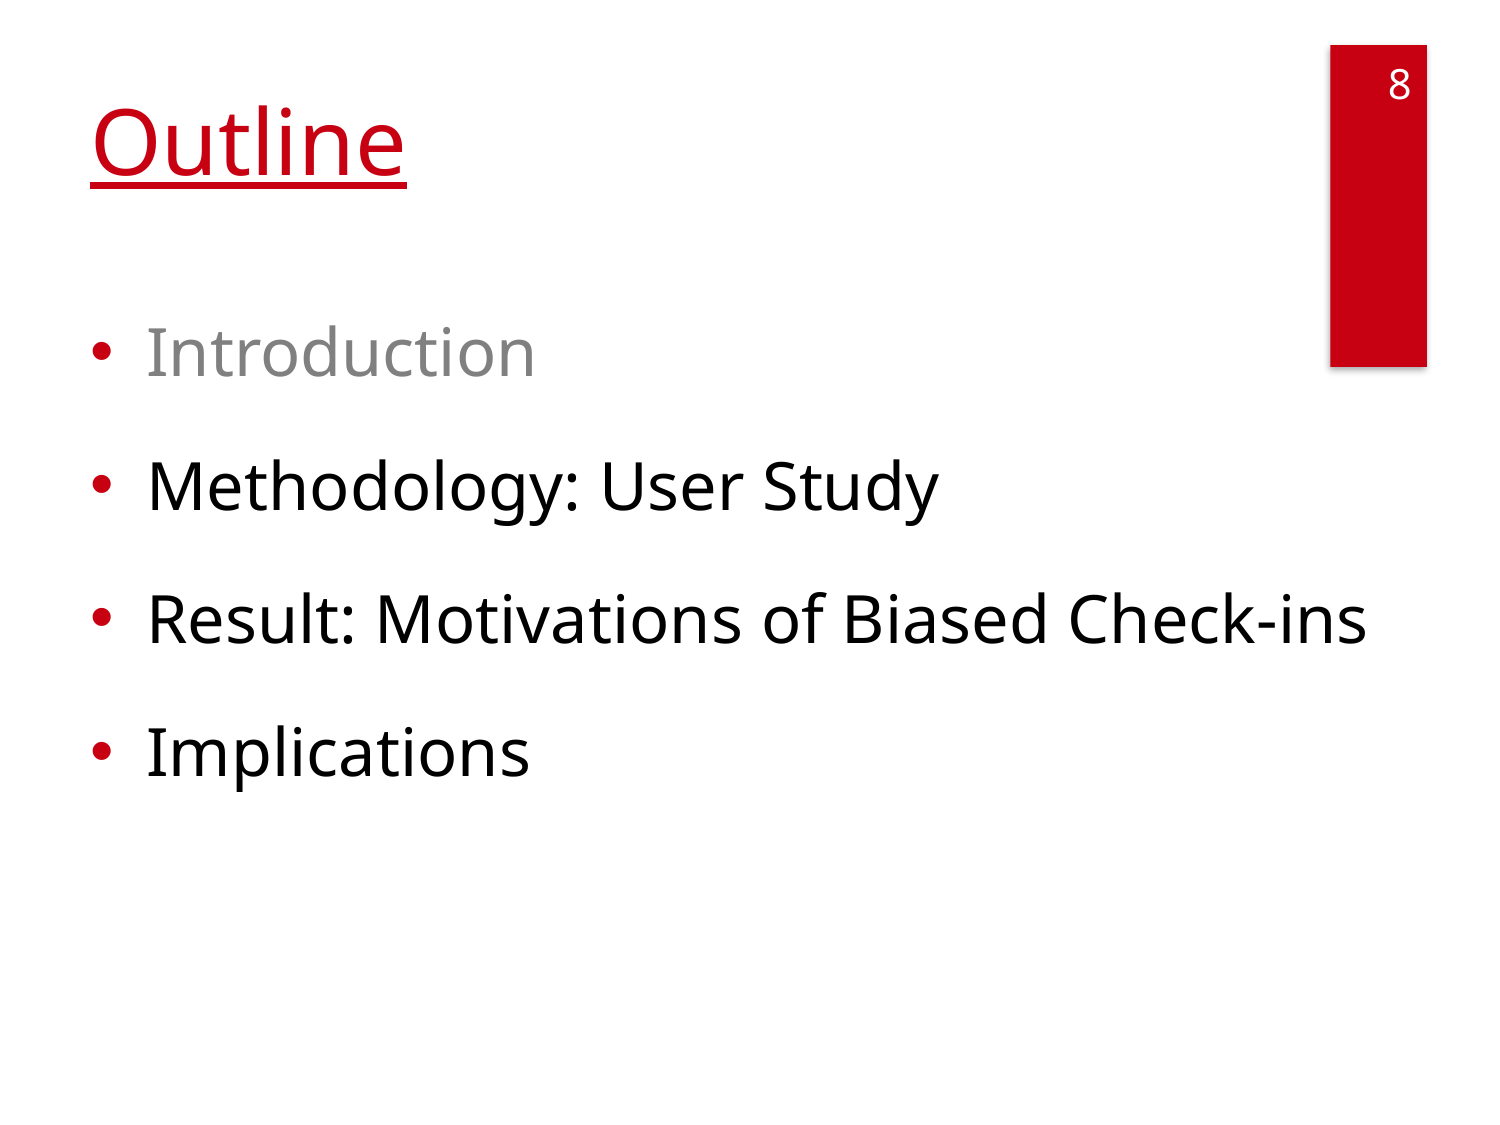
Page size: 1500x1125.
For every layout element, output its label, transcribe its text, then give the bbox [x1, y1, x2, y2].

slide_number 7 [1076, 56, 1427, 117]
title Outline [75, 45, 1285, 233]
list Introduction Methodology: User Study Result: Motivations of Biased Check-ins Implications [75, 262, 1425, 1043]
